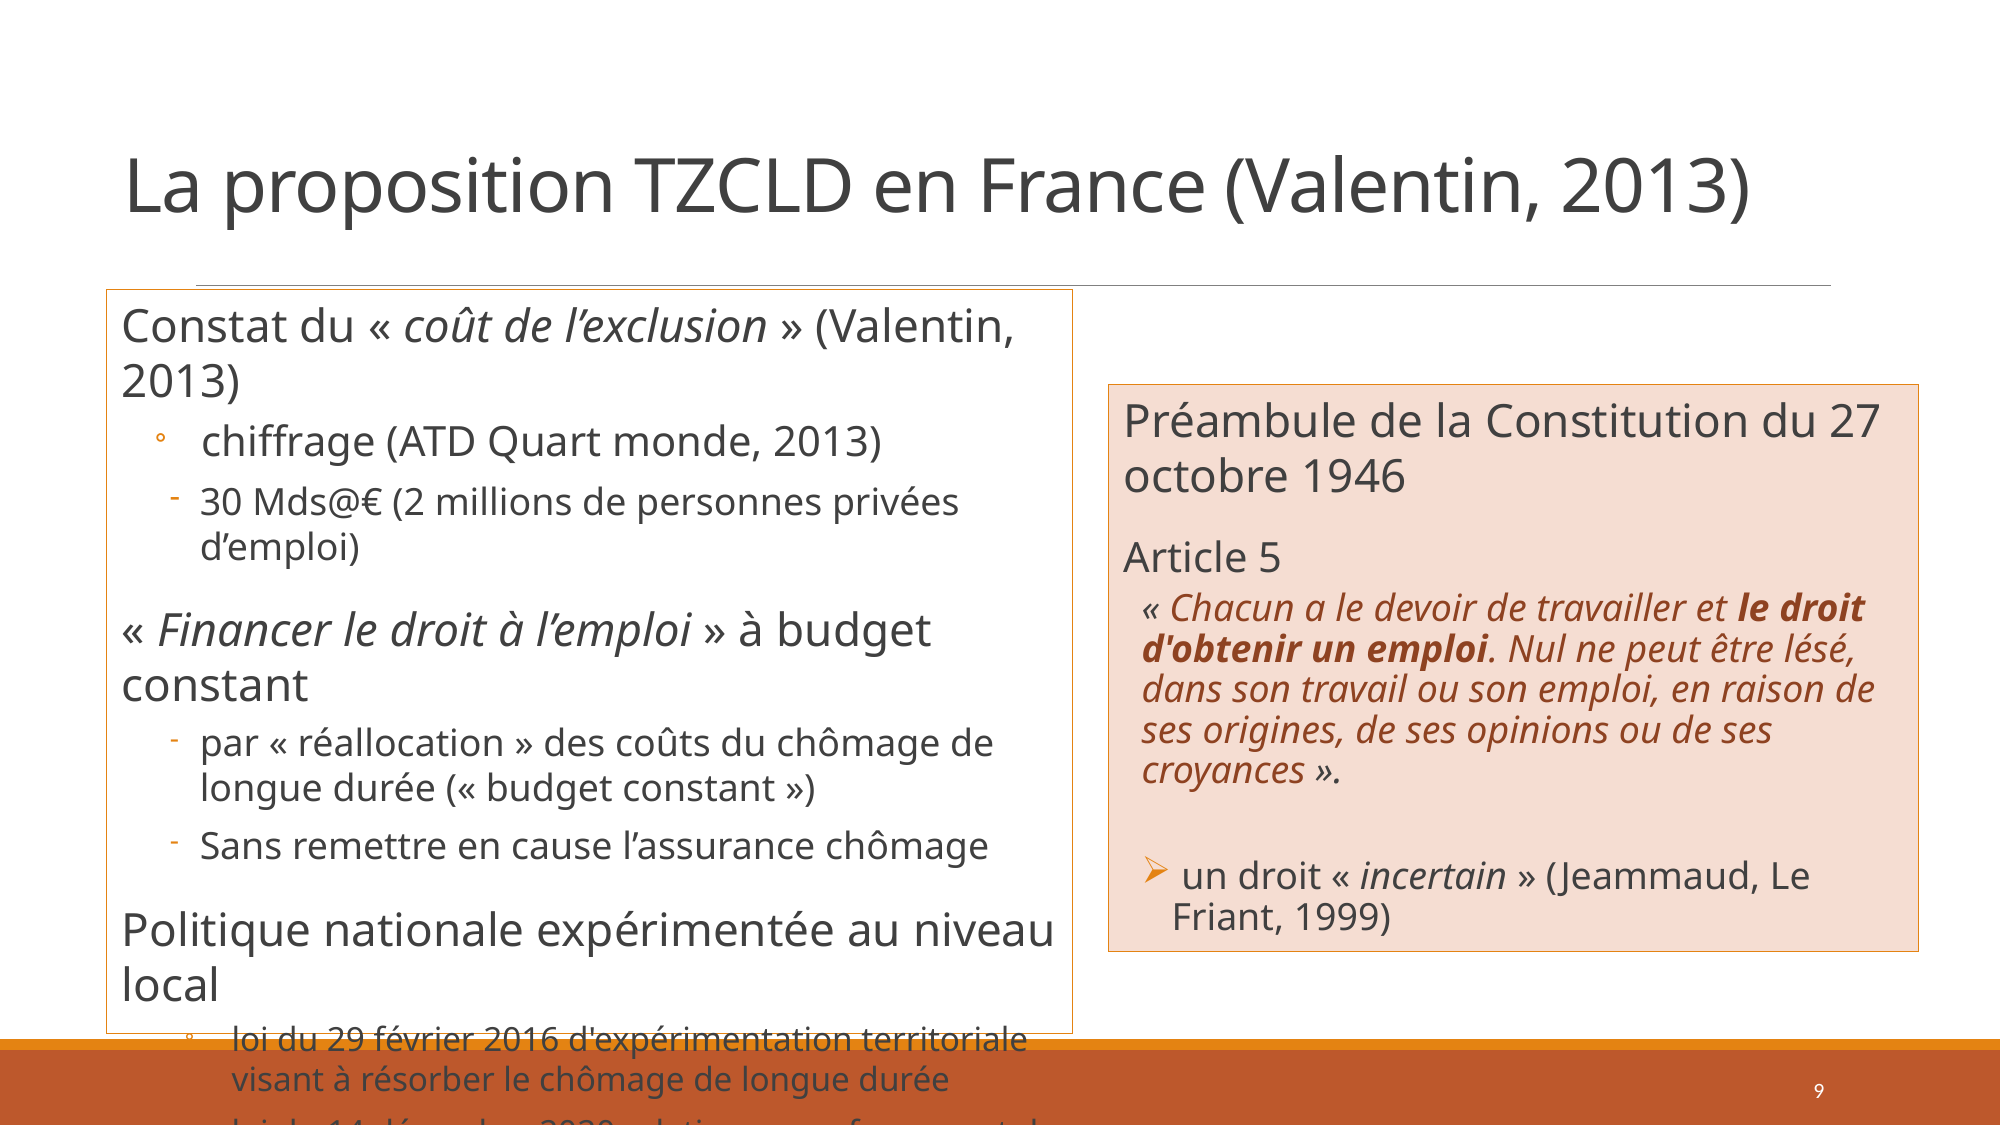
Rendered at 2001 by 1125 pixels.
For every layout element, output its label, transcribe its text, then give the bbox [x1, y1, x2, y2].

title La proposition TZCLD en France (Valentin, 2013) [108, 62, 1892, 236]
slide_number 9 [1624, 1059, 1840, 1120]
text_box Constat du « coût de l’exclusion » (Valentin, 2013) chiffrage (ATD Quart monde, 2013) 30 Mds@€ (2 millions de personnes privées d’emploi) « Financer le droit à l’emploi » à budget constant par « réallocation » des coûts du chômage de longue durée (« budget constant ») Sans remettre en cause l’assurance chômage Politique nationale expérimentée au niveau local loi du 29 février 2016 d'expérimentation territoriale visant à résorber le chômage de longue durée loi du 14 décembre 2020 relative au renforcement de l'inclusion dans l'emploi par l'activité économique et à l'expérimentation « territoire zéro chômeur de longue durée » [106, 289, 1073, 1034]
list Préambule de la Constitution du 27 octobre 1946 Article 5 « Chacun a le devoir de travailler et le droit d'obtenir un emploi. Nul ne peut être lésé, dans son travail ou son emploi, en raison de ses origines, de ses opinions ou de ses croyances ». un droit « incertain » (Jeammaud, Le Friant, 1999) [1108, 384, 1919, 952]
